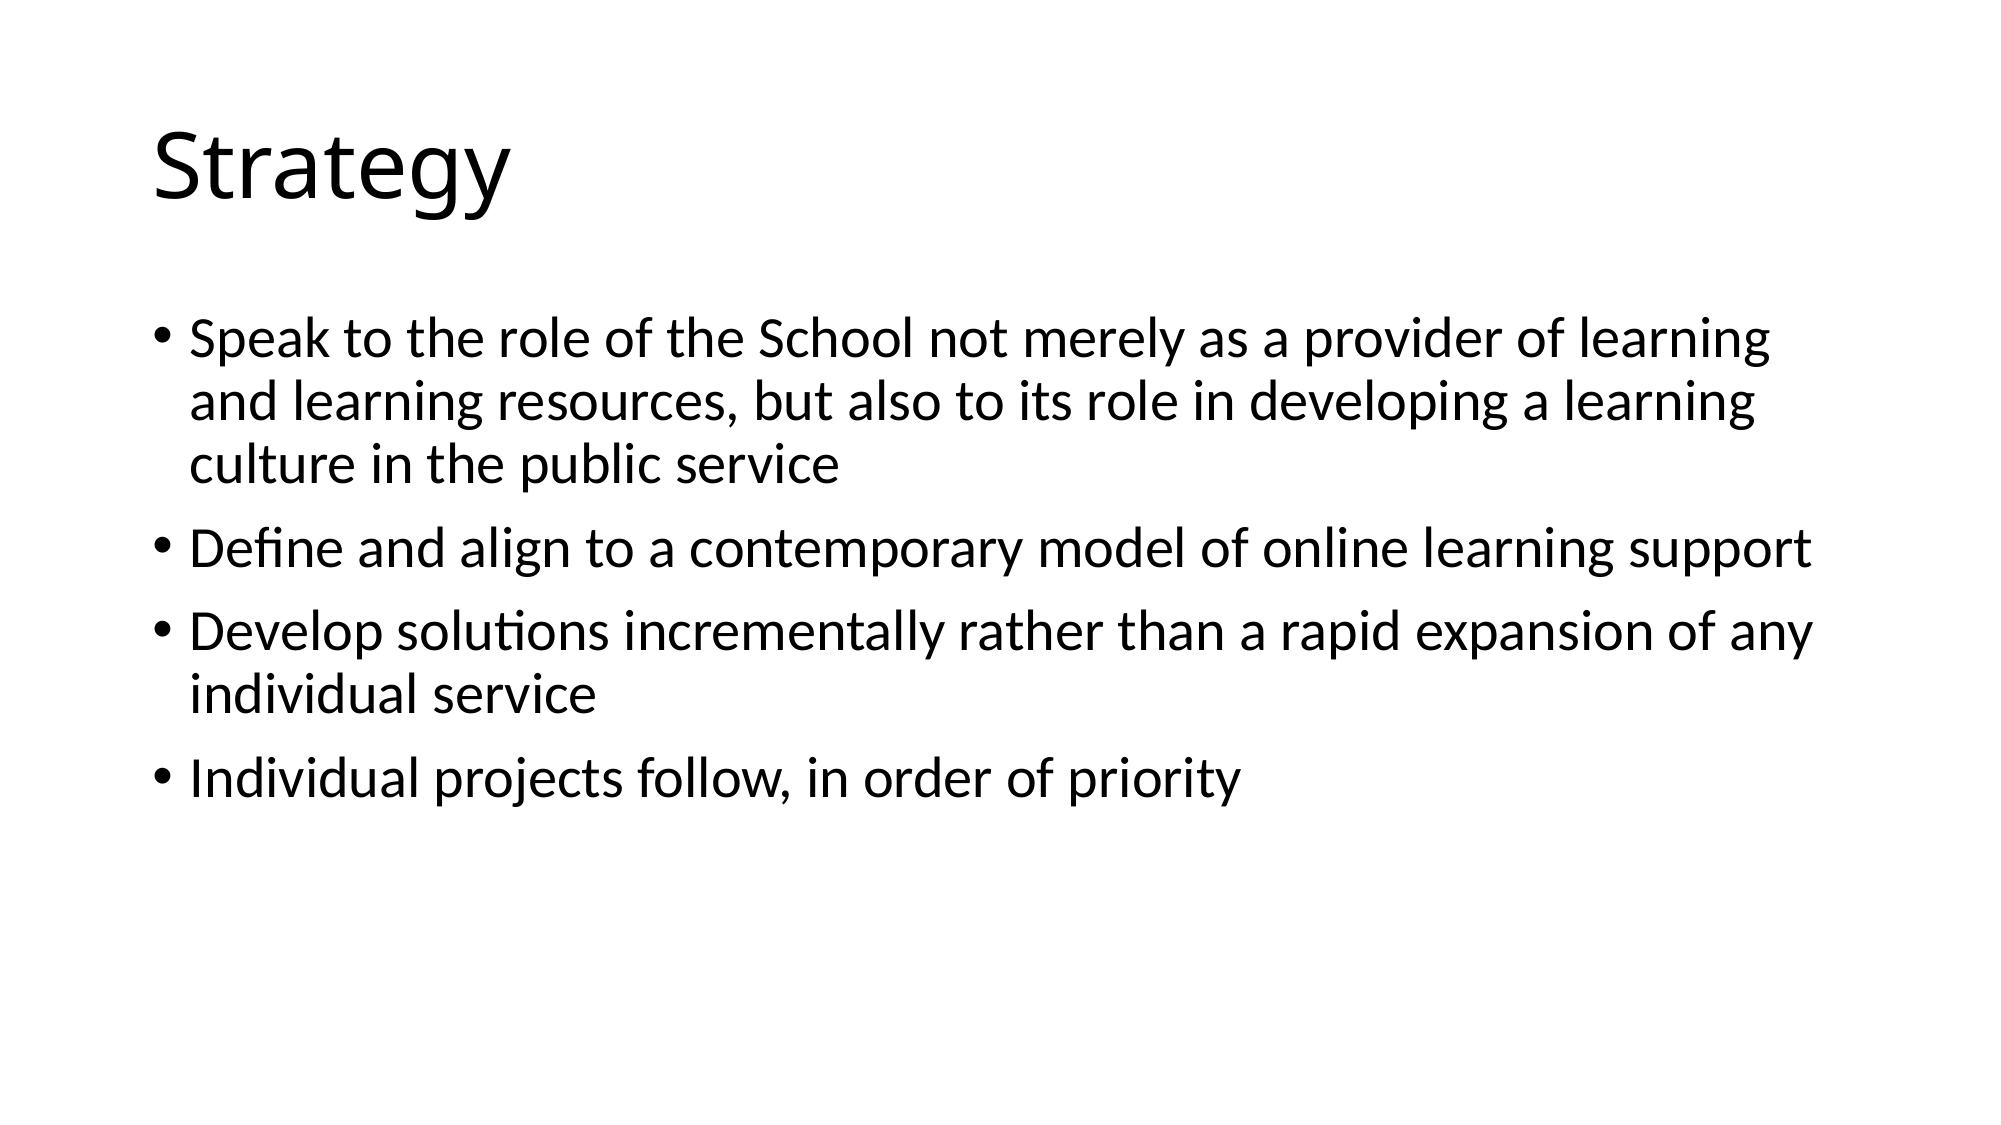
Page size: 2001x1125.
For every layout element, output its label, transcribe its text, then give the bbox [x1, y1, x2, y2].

list Speak to the role of the School not merely as a provider of learning and learning resources, but also to its role in developing a learning culture in the public service Define and align to a contemporary model of online learning support Develop solutions incrementally rather than a rapid expansion of any individual service Individual projects follow, in order of priority [137, 299, 1863, 1014]
title Strategy [137, 59, 1863, 278]
